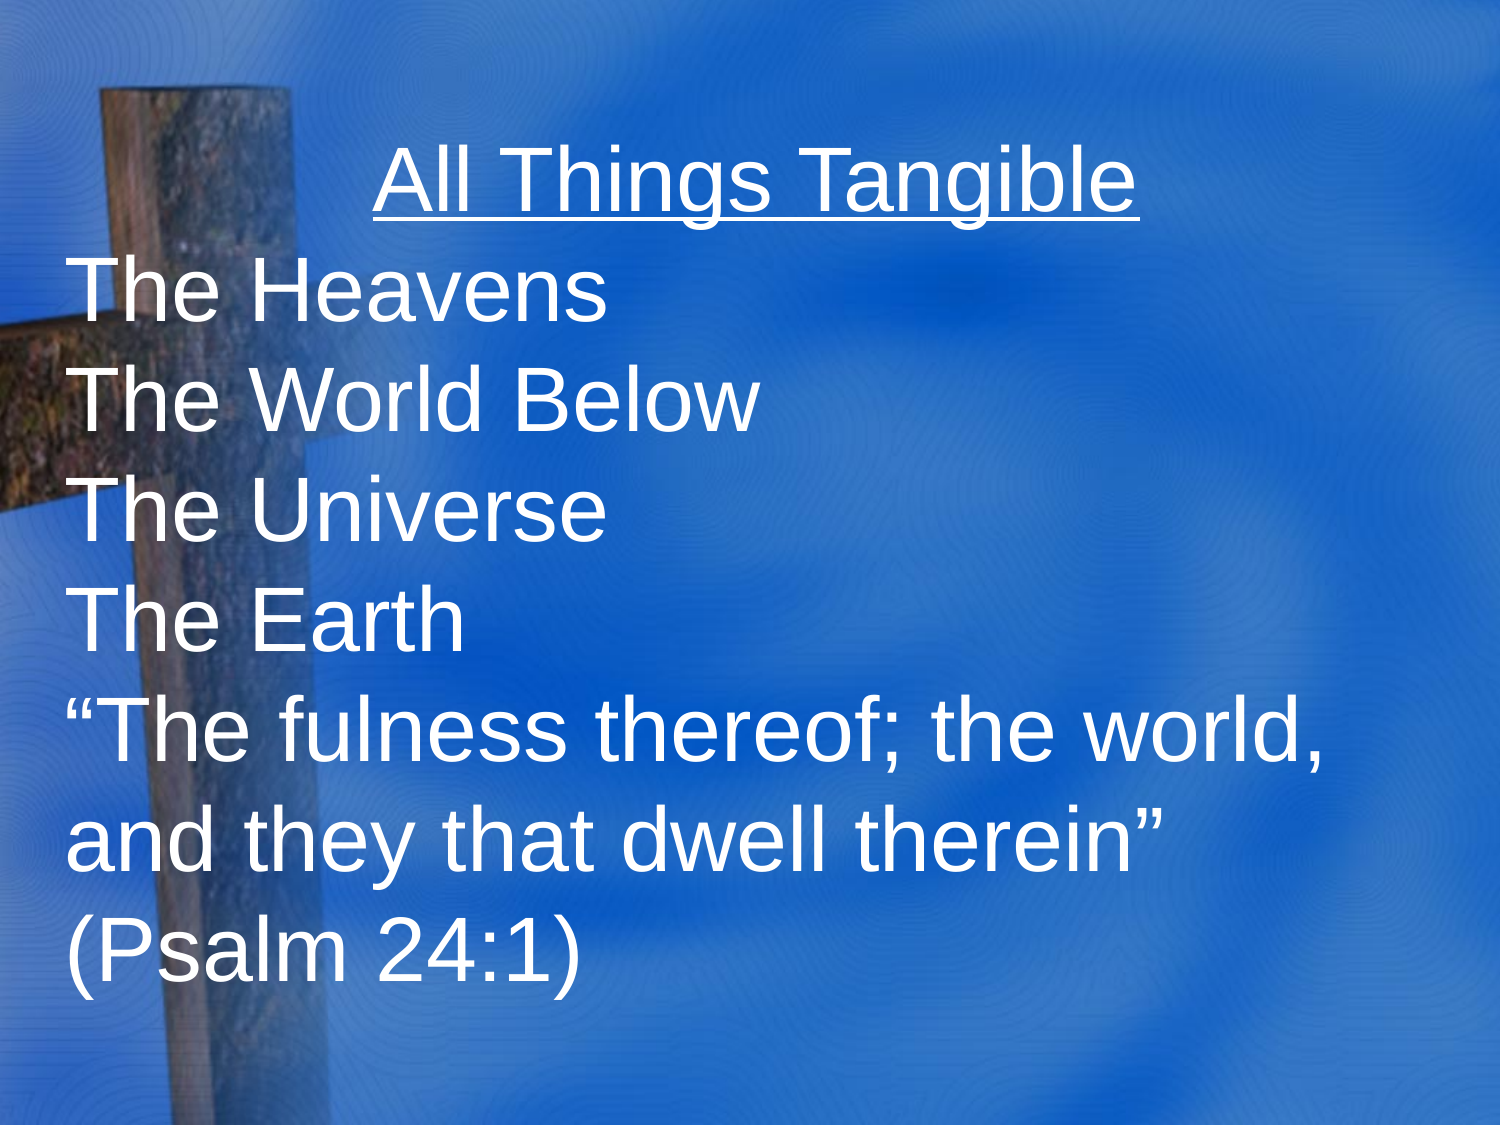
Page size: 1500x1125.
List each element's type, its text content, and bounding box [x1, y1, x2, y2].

picture [0, 0, 1500, 1125]
text_box All Things Tangible The Heavens The World Below The Universe The Earth “The fulness thereof; the world, and they that dwell therein” (Psalm 24:1) [49, 112, 1463, 1007]
